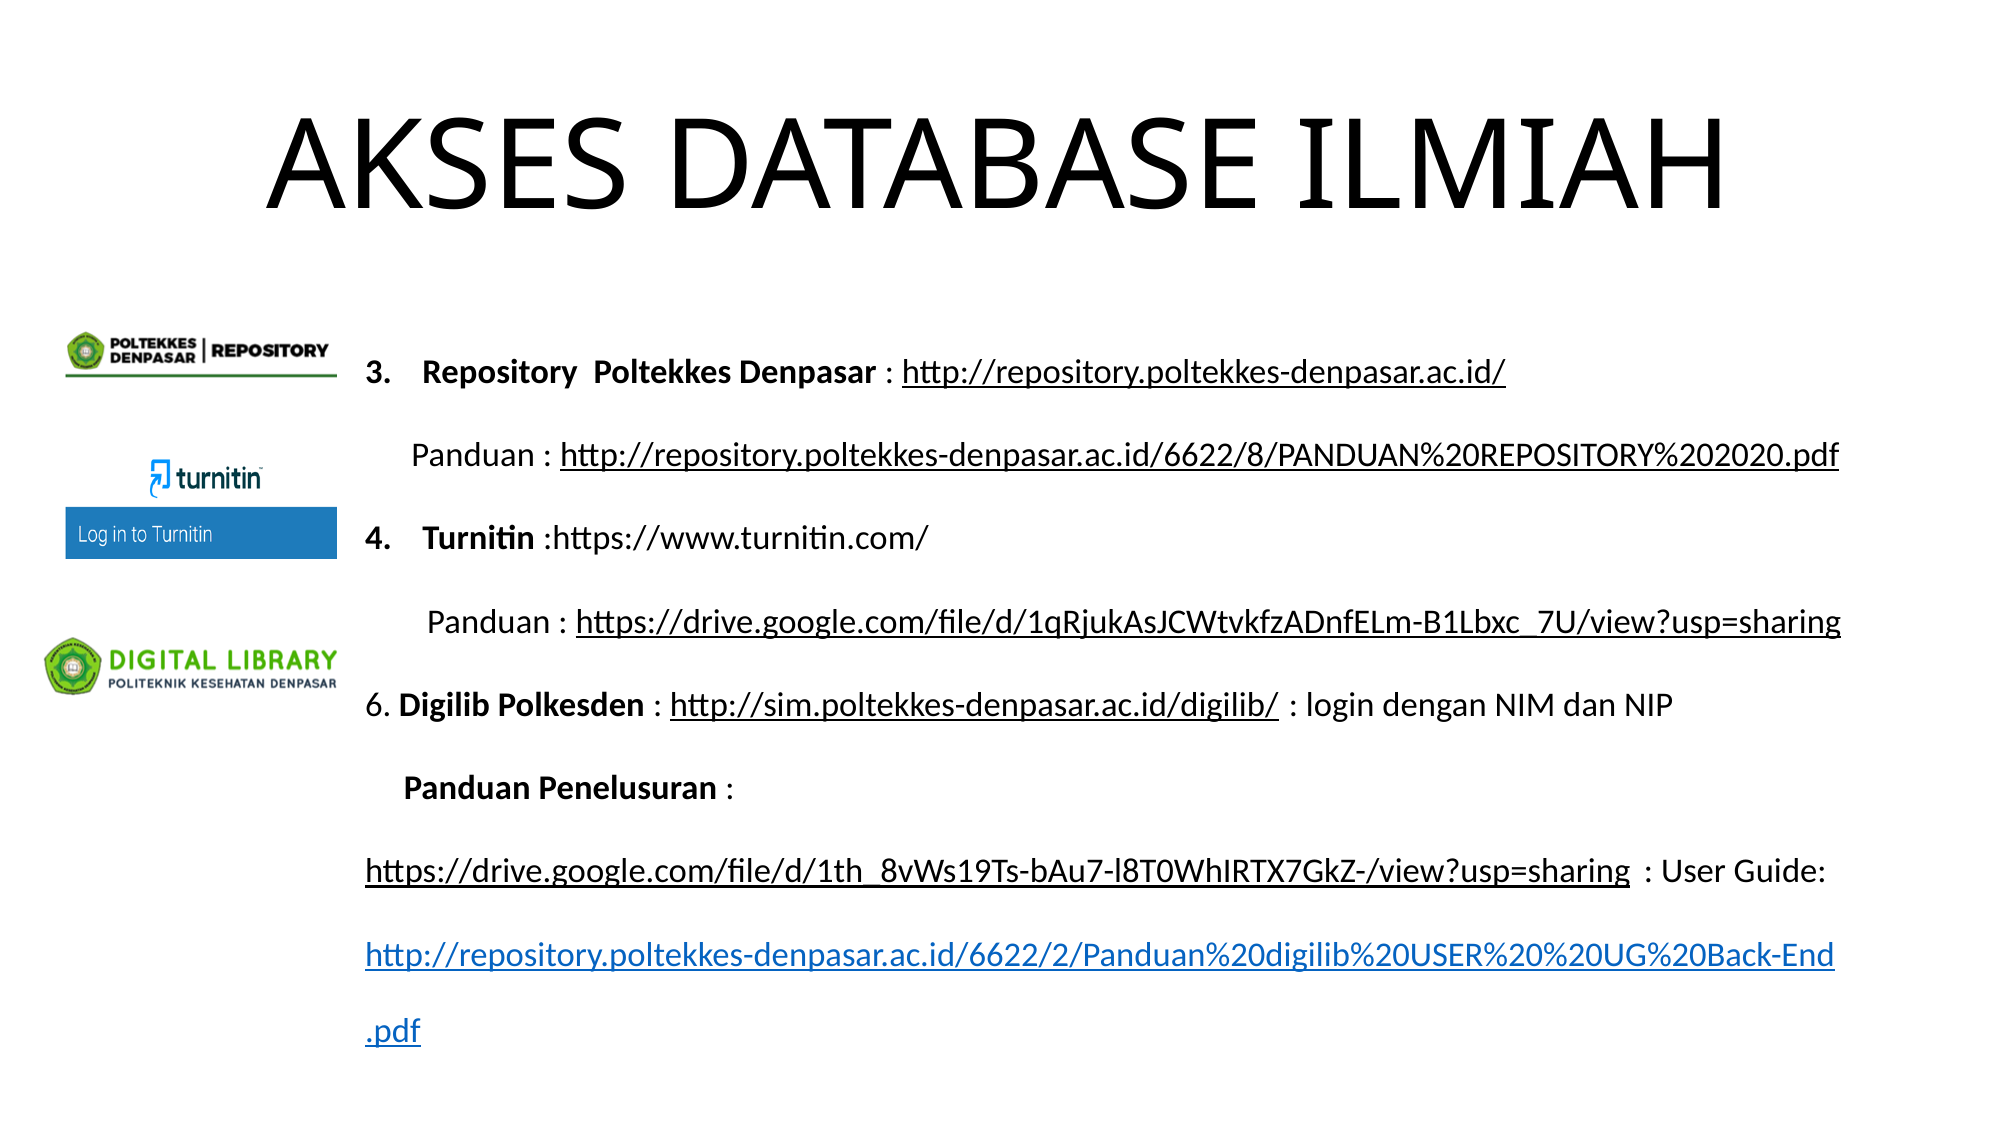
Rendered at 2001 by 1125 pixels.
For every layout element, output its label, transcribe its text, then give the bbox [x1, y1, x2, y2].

picture [56, 316, 337, 383]
picture [14, 624, 350, 711]
title AKSES DATABASE ILMIAH [137, 59, 1863, 278]
picture [56, 447, 337, 559]
list Repository Poltekkes Denpasar : http://repository.poltekkes-denpasar.ac.id/ Panduan : http://repository.poltekkes-denpasar.ac.id/6622/8/PANDUAN%20REPOSITORY%202020.pdf Turnitin :https://www.turnitin.com/ Panduan : https://drive.google.com/file/d/1qRjukAsJCWtvkfzADnfELm-B1Lbxc_7U/view?usp=sharing 6. Digilib Polkesden : http://sim.poltekkes-denpasar.ac.id/digilib/ : login dengan NIM dan NIP Panduan Penelusuran : https://drive.google.com/file/d/1th_8vWs19Ts-bAu7-l8T0WhIRTX7GkZ-/view?usp=sharing : User Guide: http://repository.poltekkes-denpasar.ac.id/6622/2/Panduan%20digilib%20USER%20%20UG%20Back-End.pdf [350, 299, 1863, 1014]
